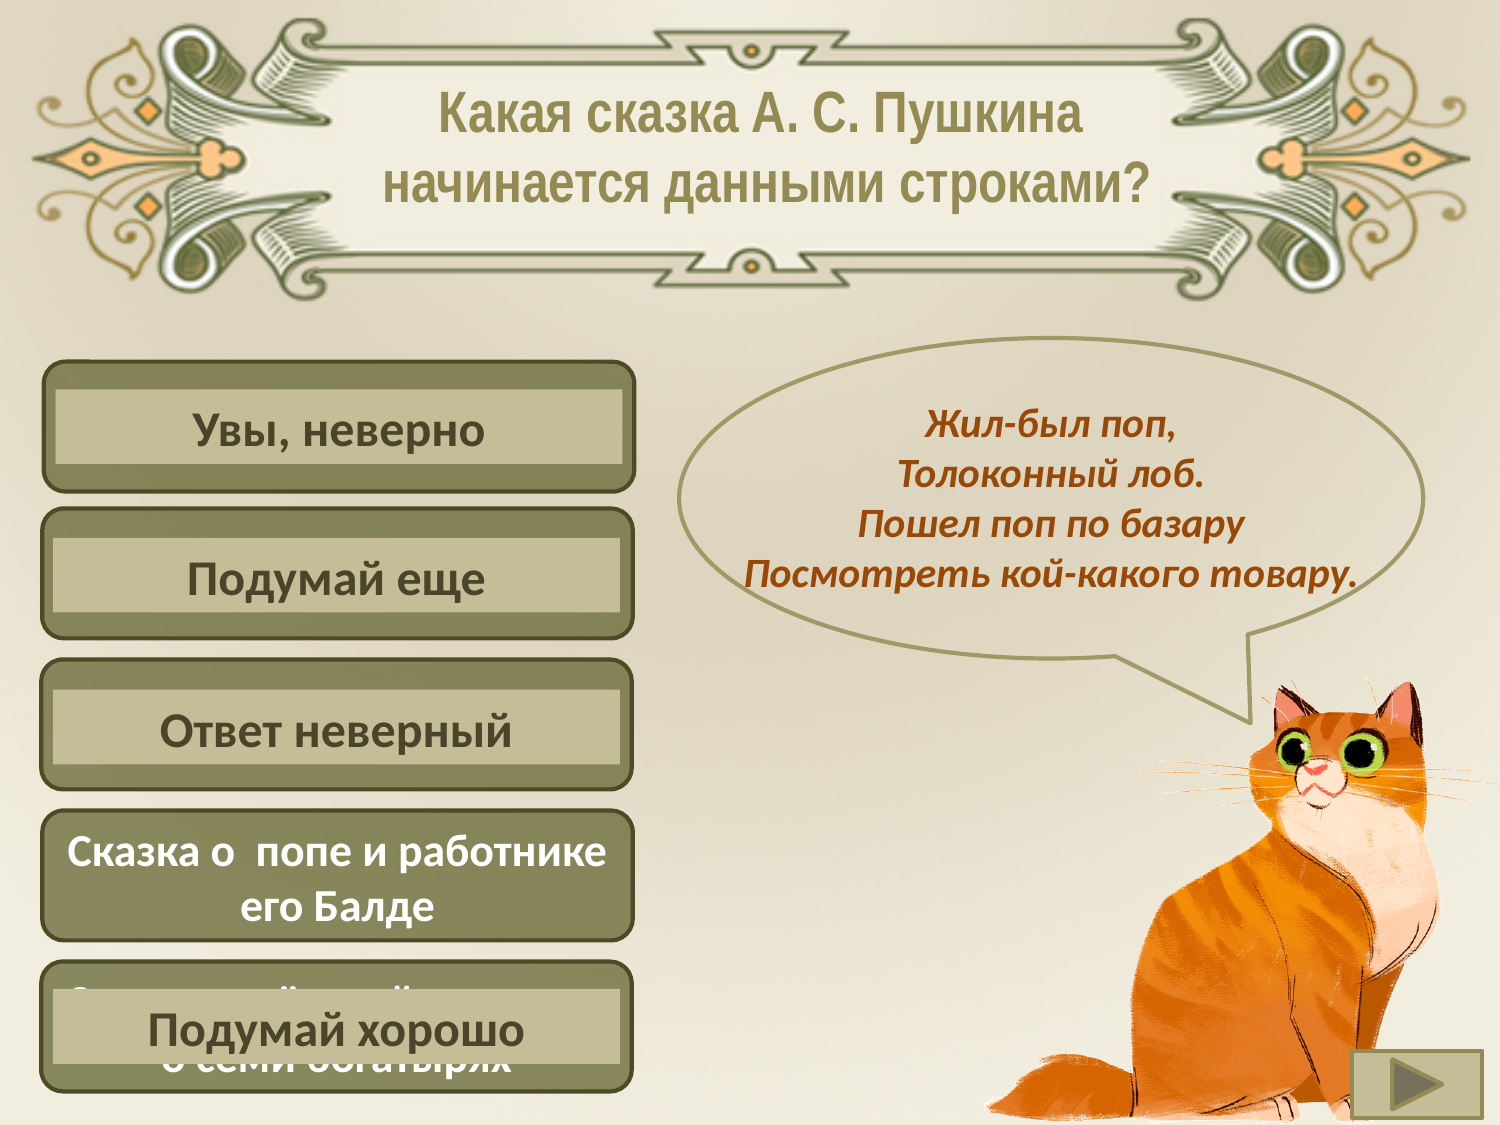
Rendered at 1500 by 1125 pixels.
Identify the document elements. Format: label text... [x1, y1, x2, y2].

text_box Какая сказка А. С. Пушкина начинается данными строками? [253, 66, 1282, 221]
text_box Сказка о золотом петушке [40, 506, 635, 641]
text_box Сказка о царе Салтане [39, 657, 634, 792]
text_box Сказка о рыбаке и рыбке [41, 359, 637, 494]
text_box Ответ неверный [53, 689, 620, 765]
text_box Подумай хорошо [53, 989, 620, 1064]
text_box Жил-был поп, Толоконный лоб. Пошел поп по базару Посмотреть кой-какого товару. [676, 335, 1426, 653]
picture [0, 0, 1500, 1125]
text_box Сказка о мёртвой царице и о семи богатырях [39, 959, 634, 1094]
text_box Сказка о попе и работнике его Балде [40, 808, 635, 943]
text_box Увы, неверно [55, 389, 623, 464]
text_box Подумай еще [53, 537, 620, 613]
